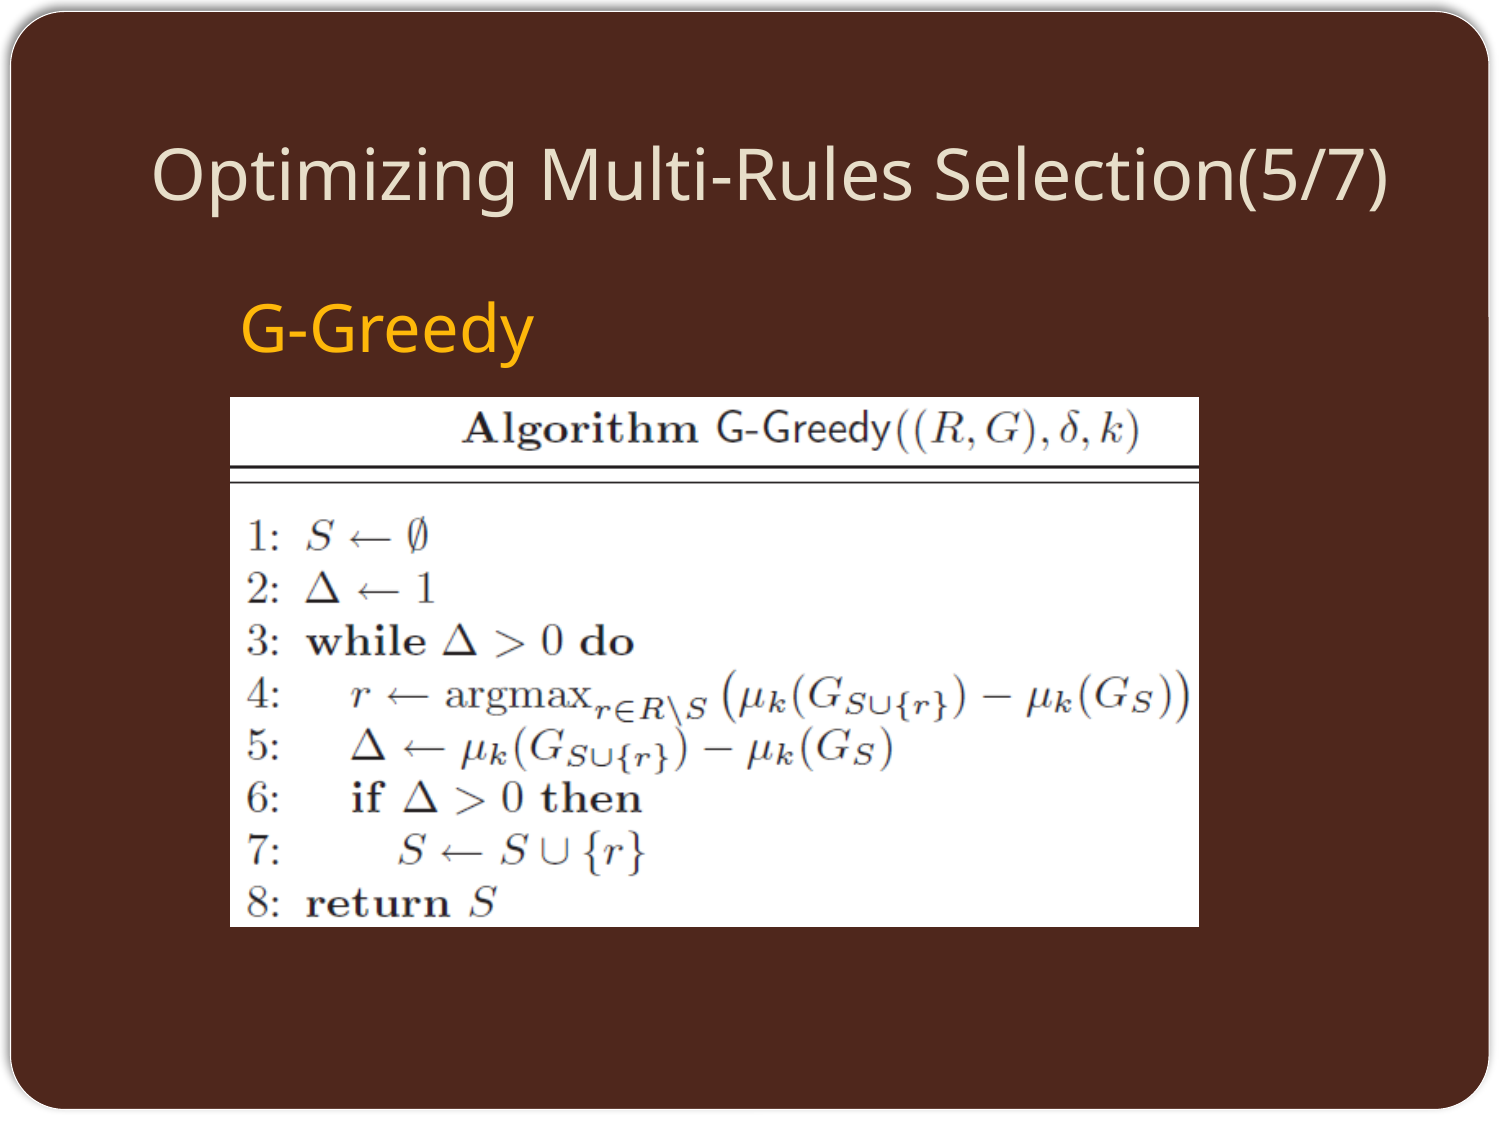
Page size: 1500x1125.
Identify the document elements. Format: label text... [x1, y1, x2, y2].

title Optimizing Multi-Rules Selection(5/7) [135, 42, 1447, 231]
text_box G-Greedy [224, 278, 573, 374]
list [229, 396, 1200, 927]
